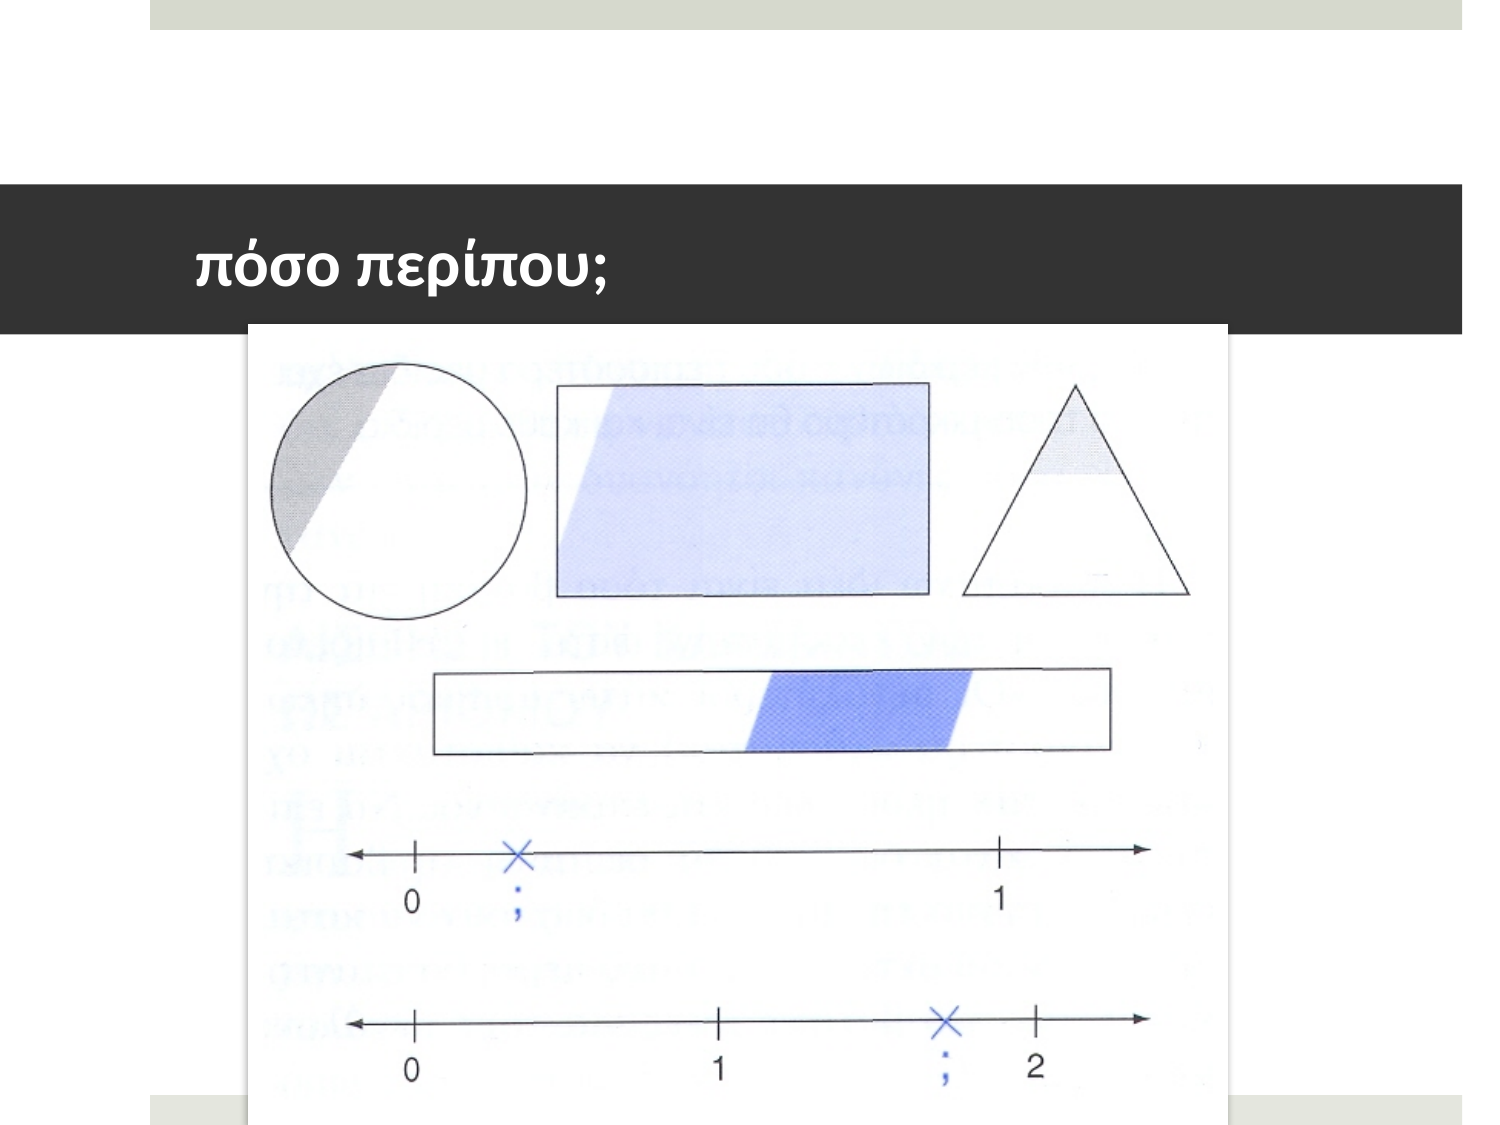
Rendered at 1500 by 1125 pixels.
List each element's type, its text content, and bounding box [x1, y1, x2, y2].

title πόσο περίπου; [0, 184, 1463, 335]
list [261, 337, 1214, 1114]
